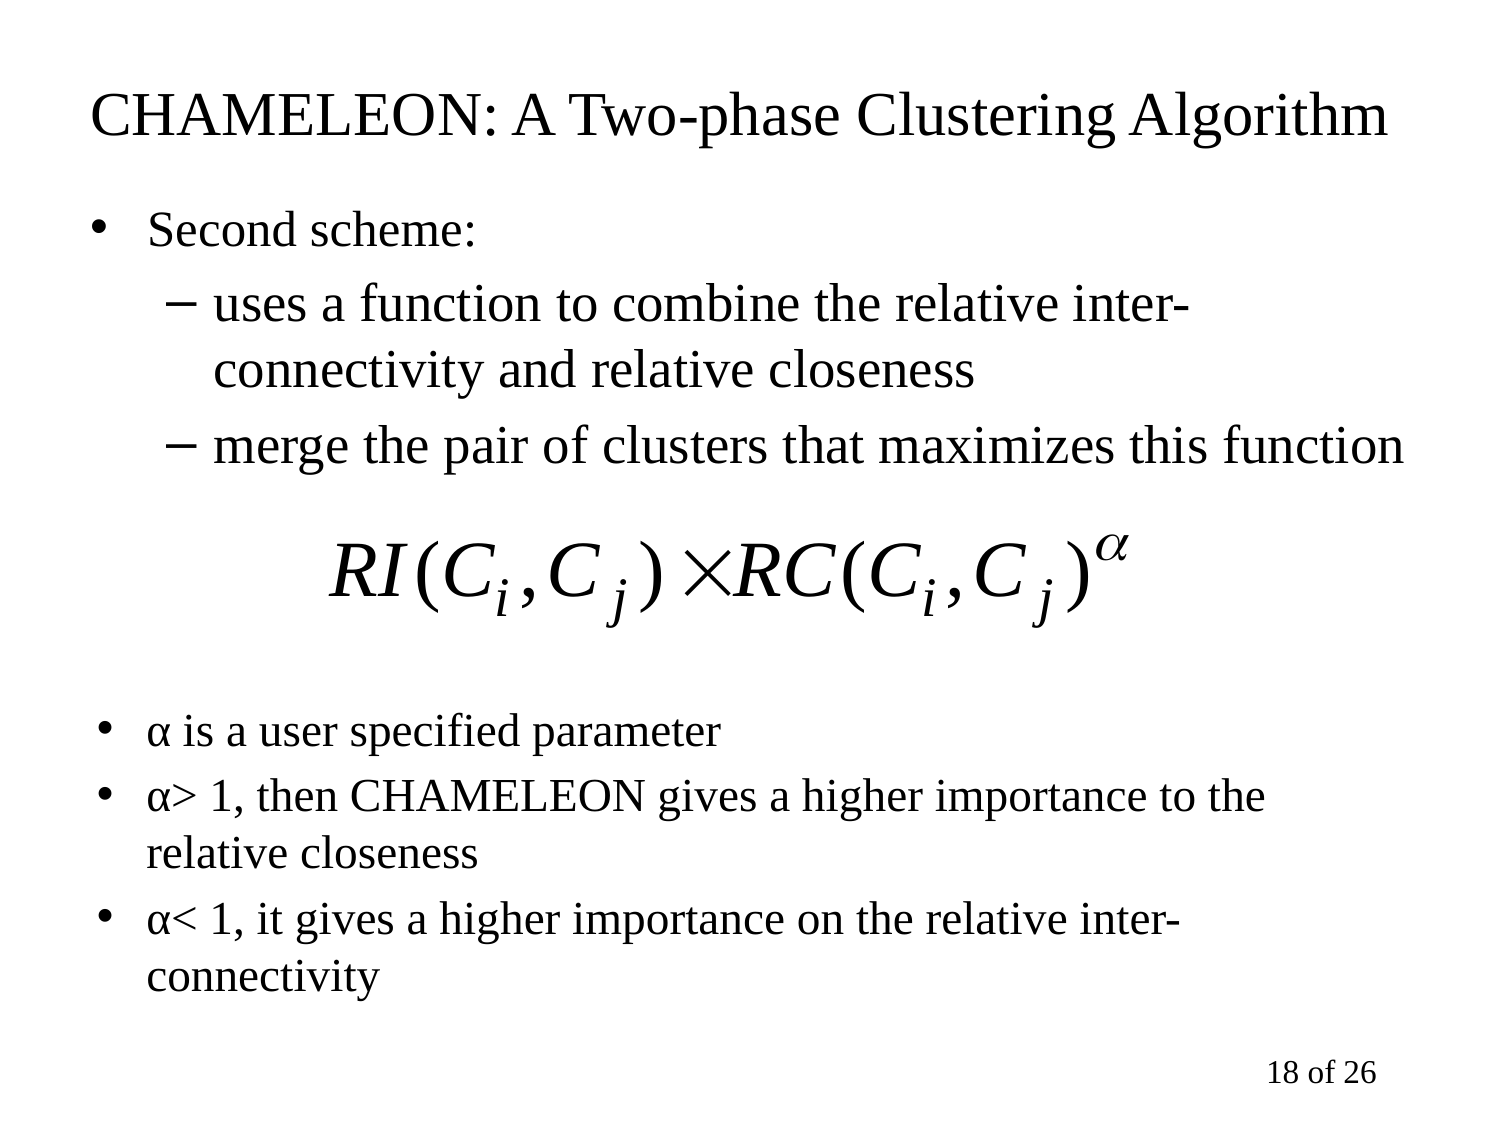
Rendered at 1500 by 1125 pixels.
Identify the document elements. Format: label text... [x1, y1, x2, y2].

text_box α is a user specified parameter α> 1, then CHAMELEON gives a higher importance to the relative closeness α< 1, it gives a higher importance on the relative inter-connectivity [81, 691, 1432, 1008]
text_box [312, 500, 1151, 645]
list Second scheme: uses a function to combine the relative inter-connectivity and relative closeness merge the pair of clusters that maximizes this function [75, 187, 1425, 504]
title CHAMELEON: A Two-phase Clustering Algorithm [75, 45, 1425, 176]
